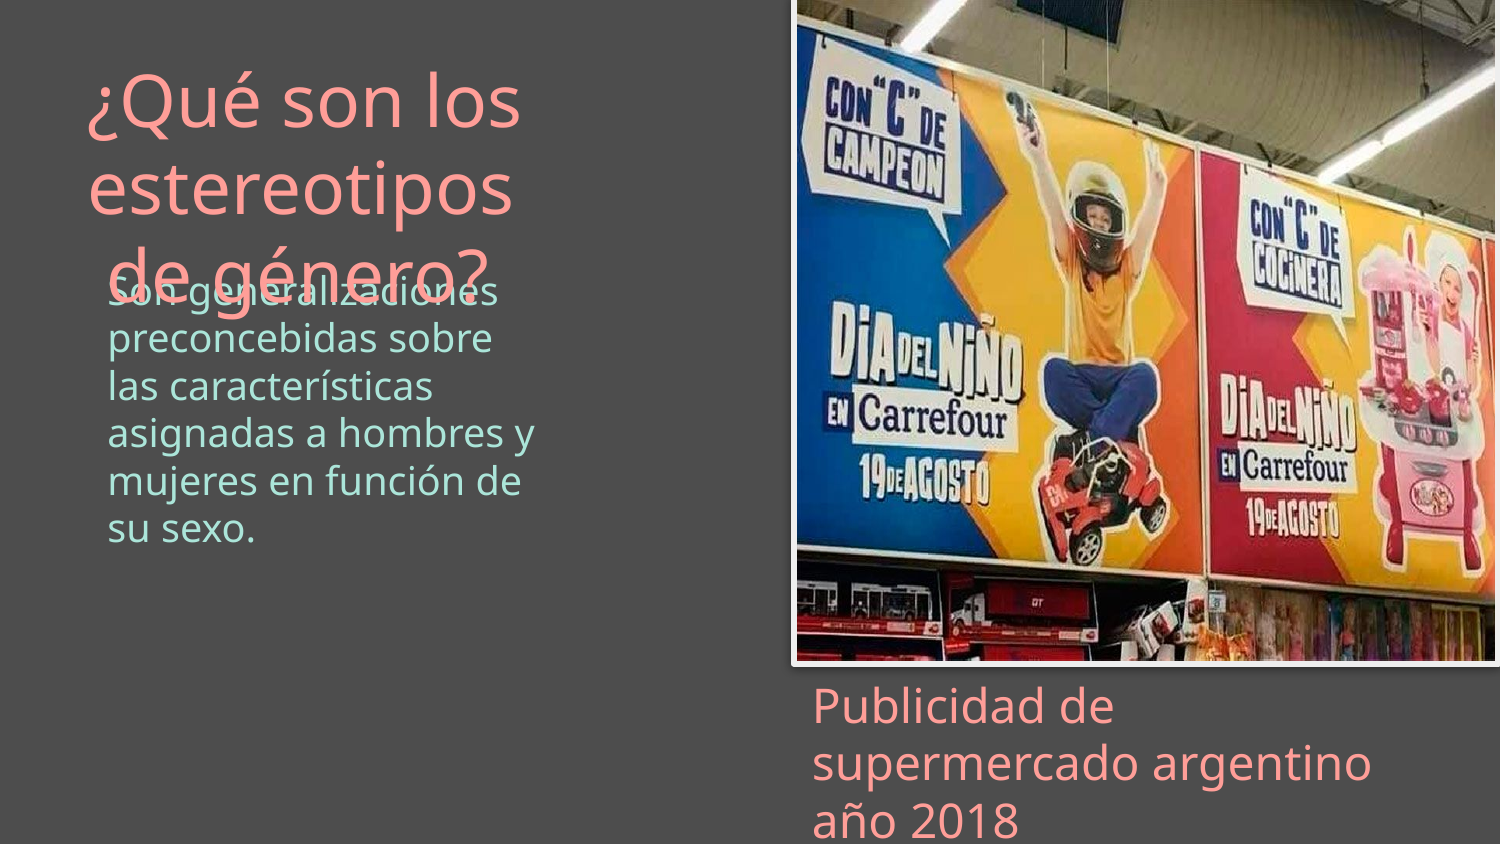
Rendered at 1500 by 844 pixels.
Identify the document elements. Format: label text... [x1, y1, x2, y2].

text_box Publicidad de supermercado argentino año 2018 [796, 668, 1414, 804]
picture [796, 0, 1496, 661]
list Son generalizaciones preconcebidas sobre las características asignadas a hombres y mujeres en función de su sexo. [92, 250, 567, 625]
title ¿Qué son los estereotipos de género? [72, 39, 783, 205]
